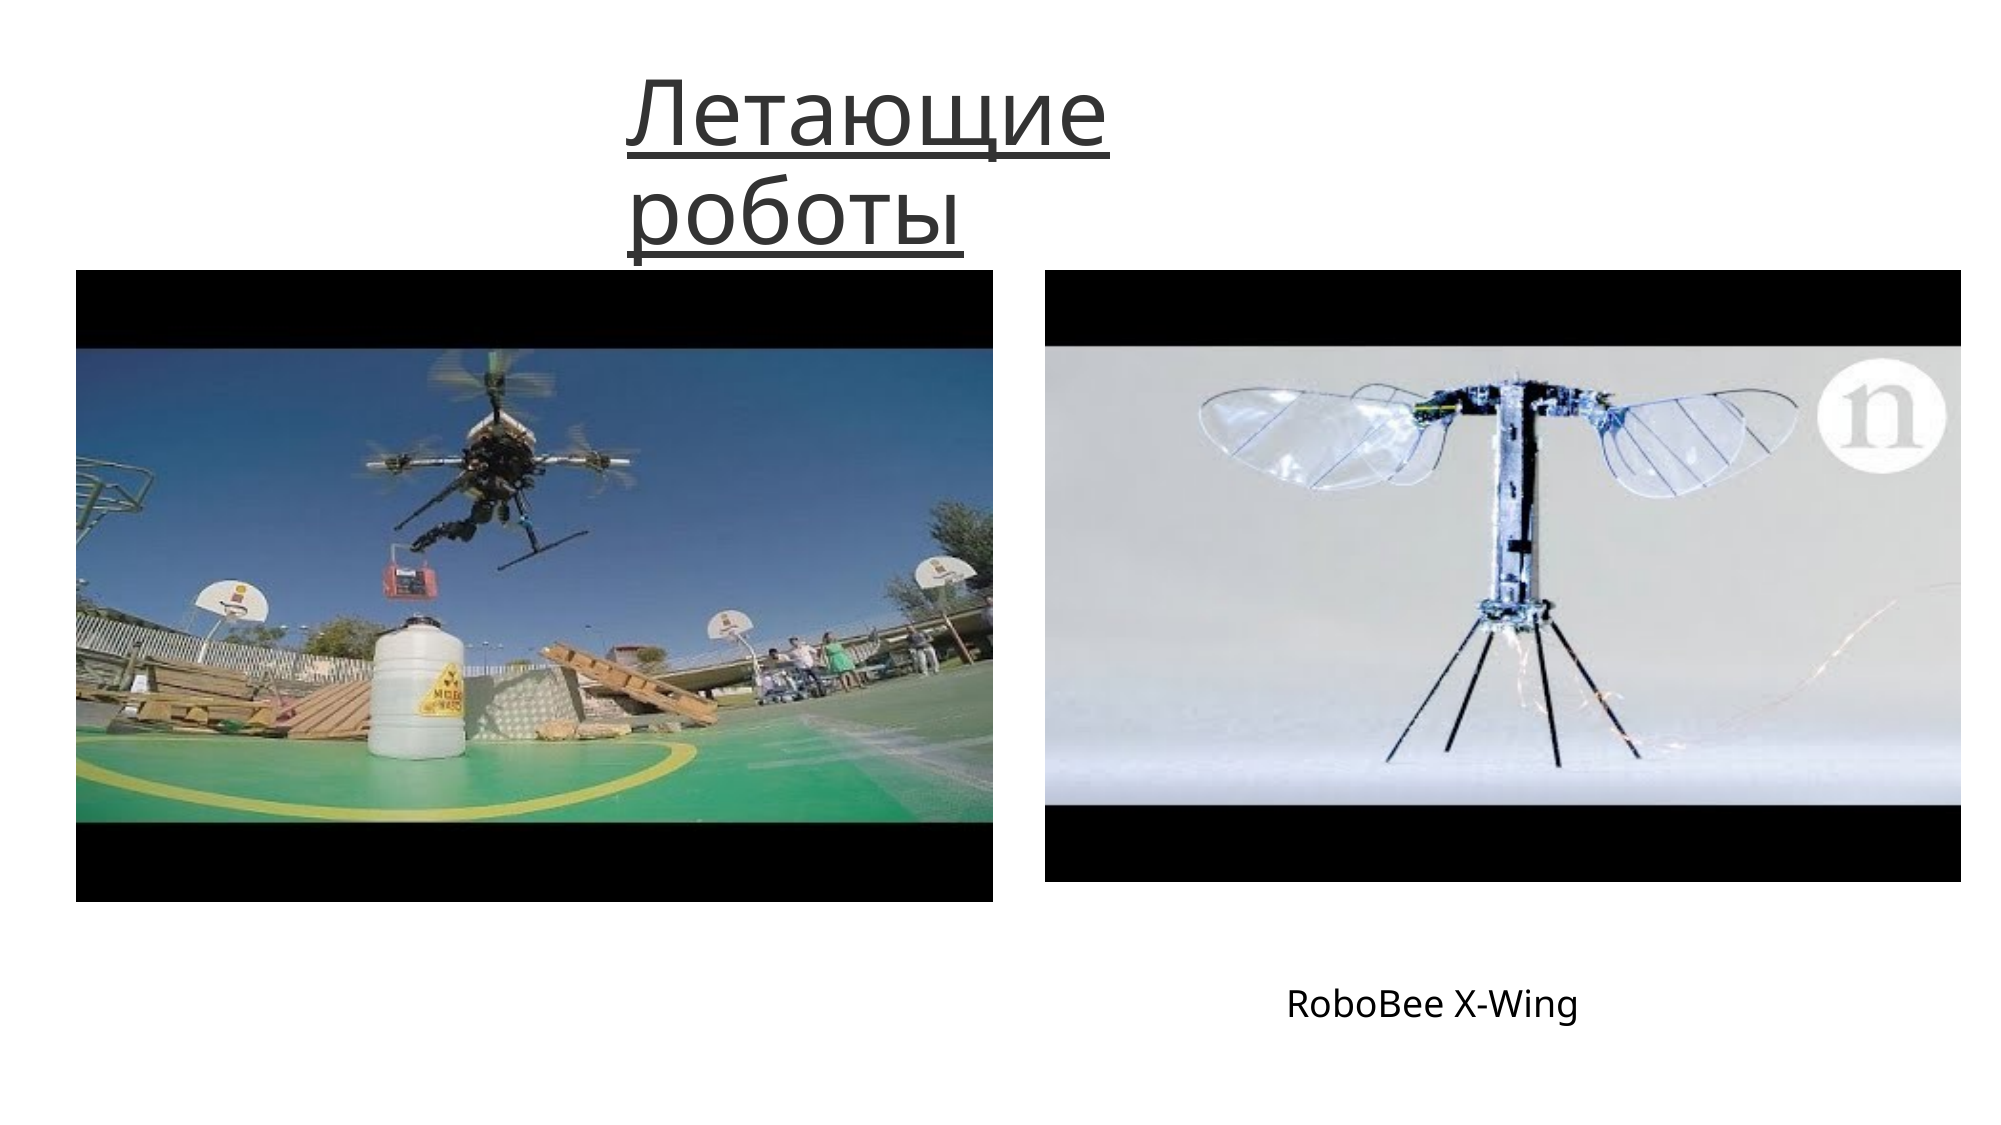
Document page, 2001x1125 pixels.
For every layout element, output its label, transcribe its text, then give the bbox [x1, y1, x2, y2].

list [75, 269, 993, 903]
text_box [1044, 269, 1962, 883]
text_box RoboBee X-Wing [1271, 972, 1595, 1032]
title Летающие роботы [611, 79, 1448, 250]
